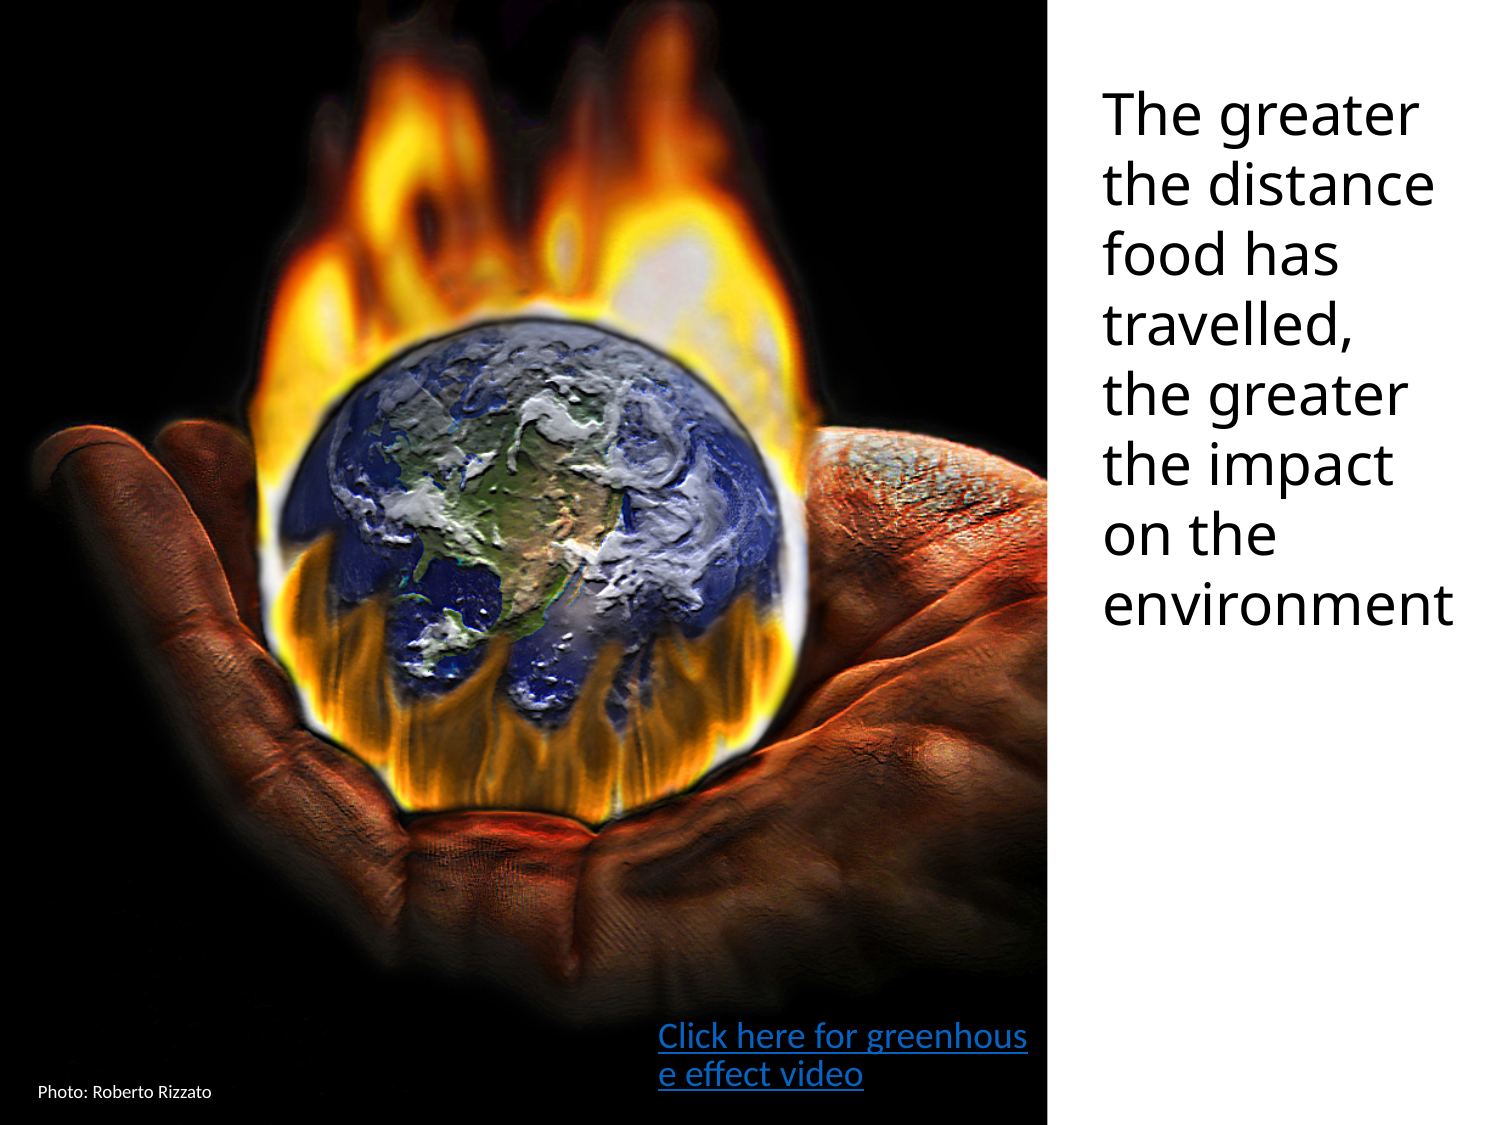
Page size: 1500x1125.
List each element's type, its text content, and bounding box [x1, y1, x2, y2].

picture [0, 0, 1048, 1125]
text_box The greater the distance food has travelled, the greater the impact on the environment [1087, 69, 1471, 760]
